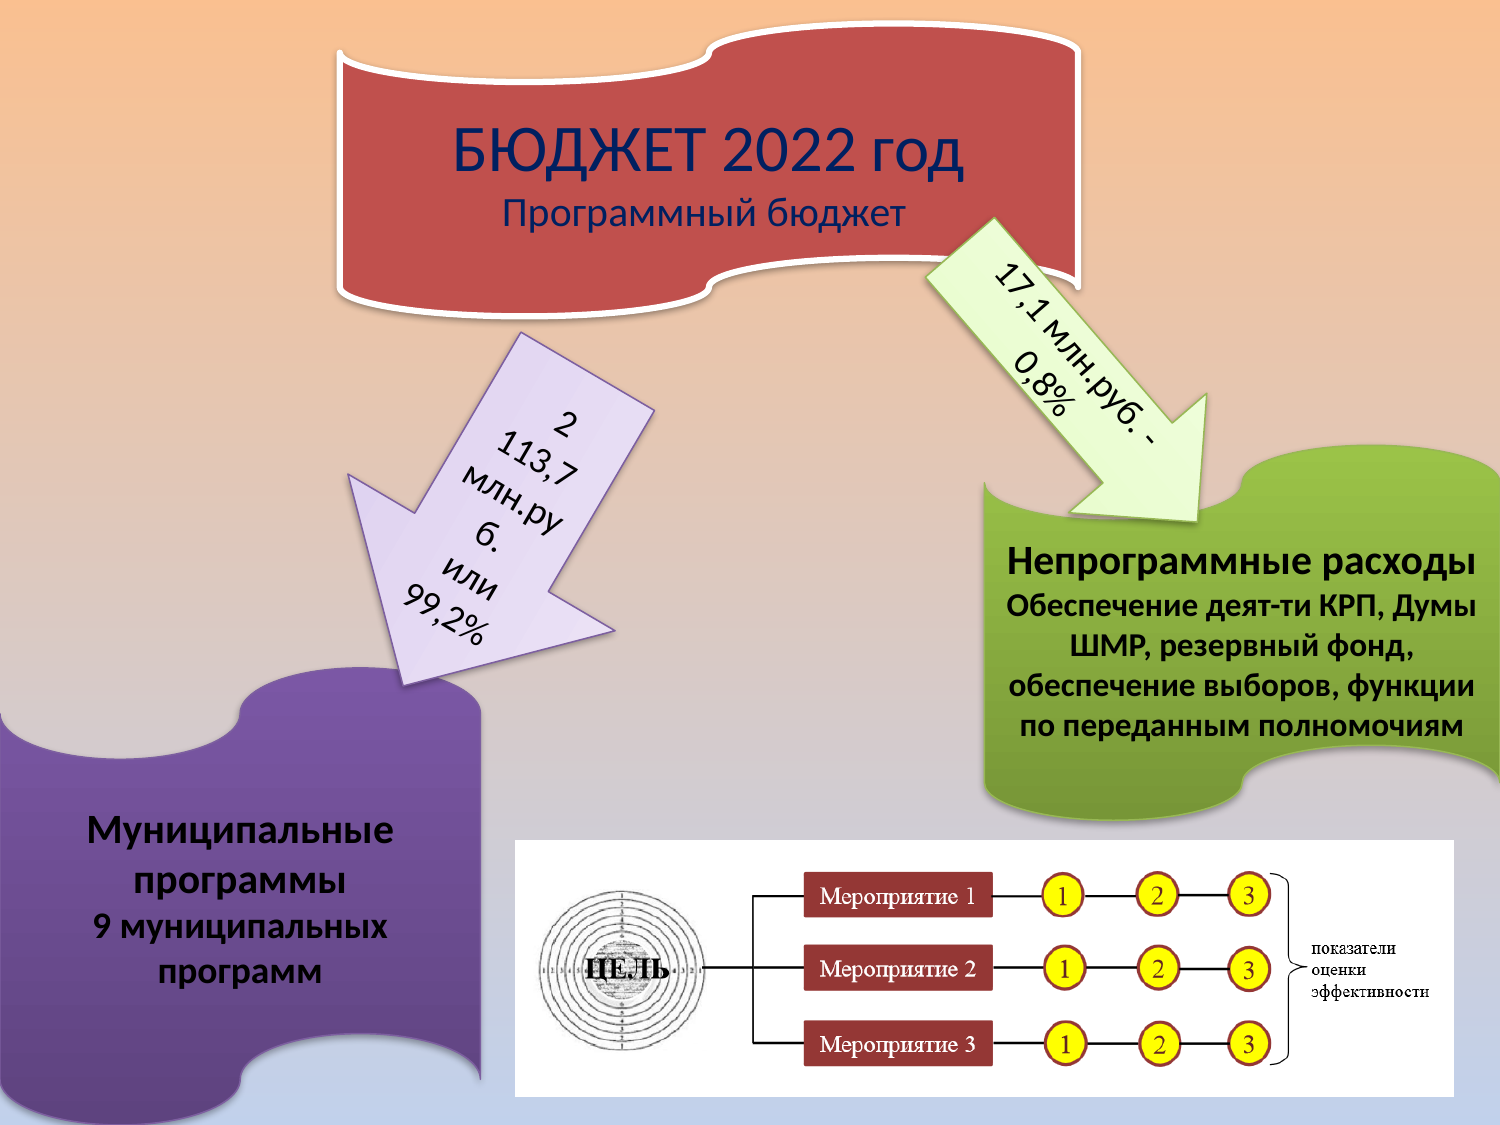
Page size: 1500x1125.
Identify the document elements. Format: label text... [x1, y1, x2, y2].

text_box 17,1 млн.руб. -0,8% [924, 216, 1208, 523]
text_box БЮДЖЕТ 2022 год Программный бюджет [336, 20, 1082, 320]
picture [515, 840, 1454, 1097]
text_box Непрограммные расходы Обеспечение деят-ти КРП, Думы ШМР, резервный фонд, обеспечение выборов, функции по переданным полномочиям [983, 444, 1500, 822]
text_box Муниципальные программы 9 муниципальных программ [0, 667, 482, 1125]
text_box 2 113,7 млн.руб. или 99,2% [347, 331, 656, 687]
